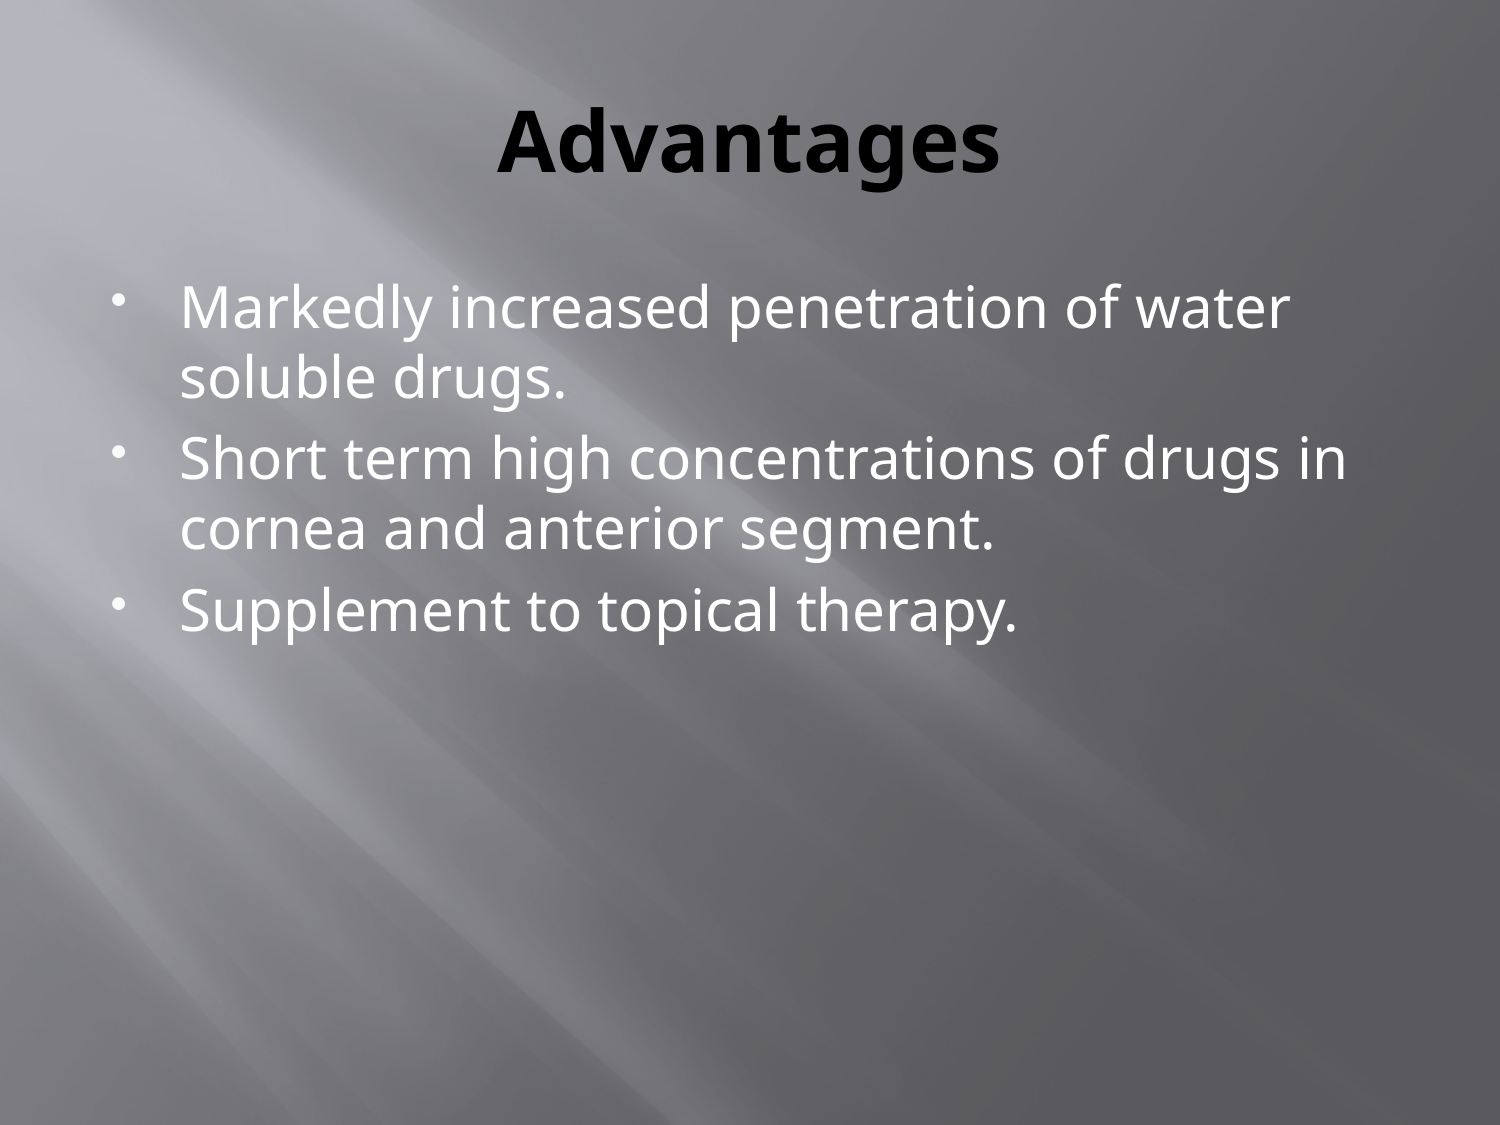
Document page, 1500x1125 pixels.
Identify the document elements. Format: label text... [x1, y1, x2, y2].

title Advantages [75, 45, 1425, 233]
list Markedly increased penetration of water soluble drugs. Short term high concentrations of drugs in cornea and anterior segment. Supplement to topical therapy. [75, 262, 1425, 1035]
